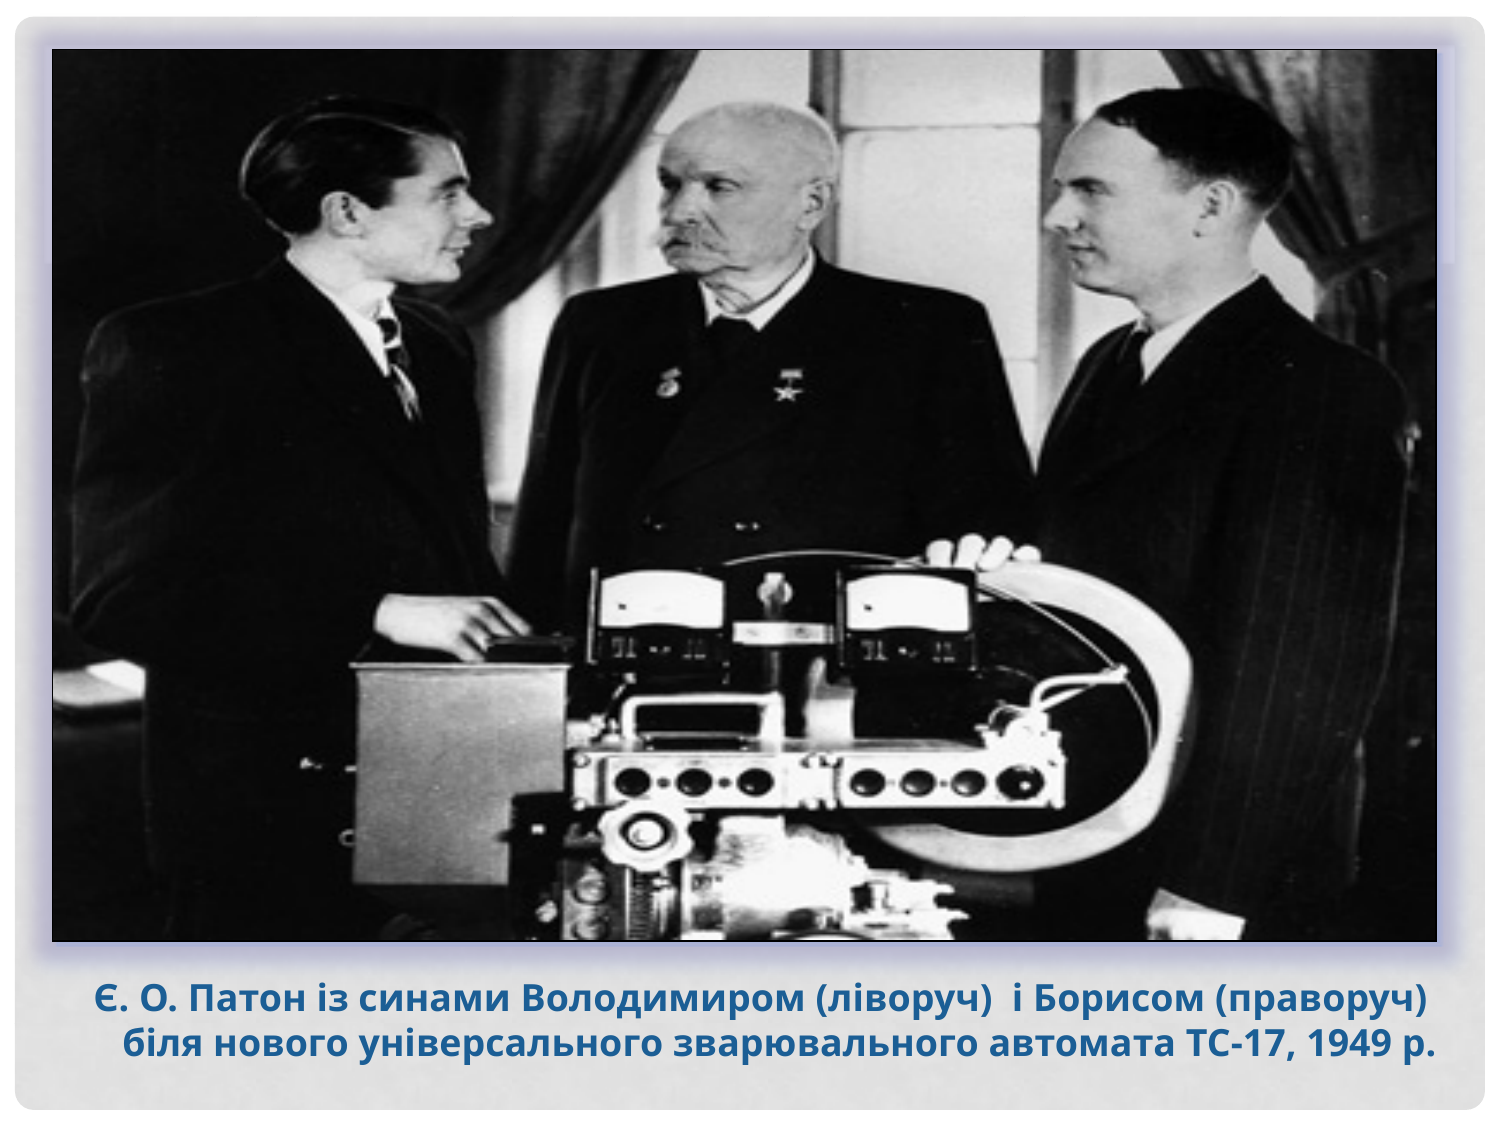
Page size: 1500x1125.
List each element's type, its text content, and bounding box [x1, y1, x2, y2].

picture [52, 49, 1436, 941]
text_box Є. О. Патон із синами Володимиром (ліворуч) і Борисом (праворуч) біля нового універсального зварювального автомата ТС-17, 1949 р. [78, 966, 1461, 1072]
